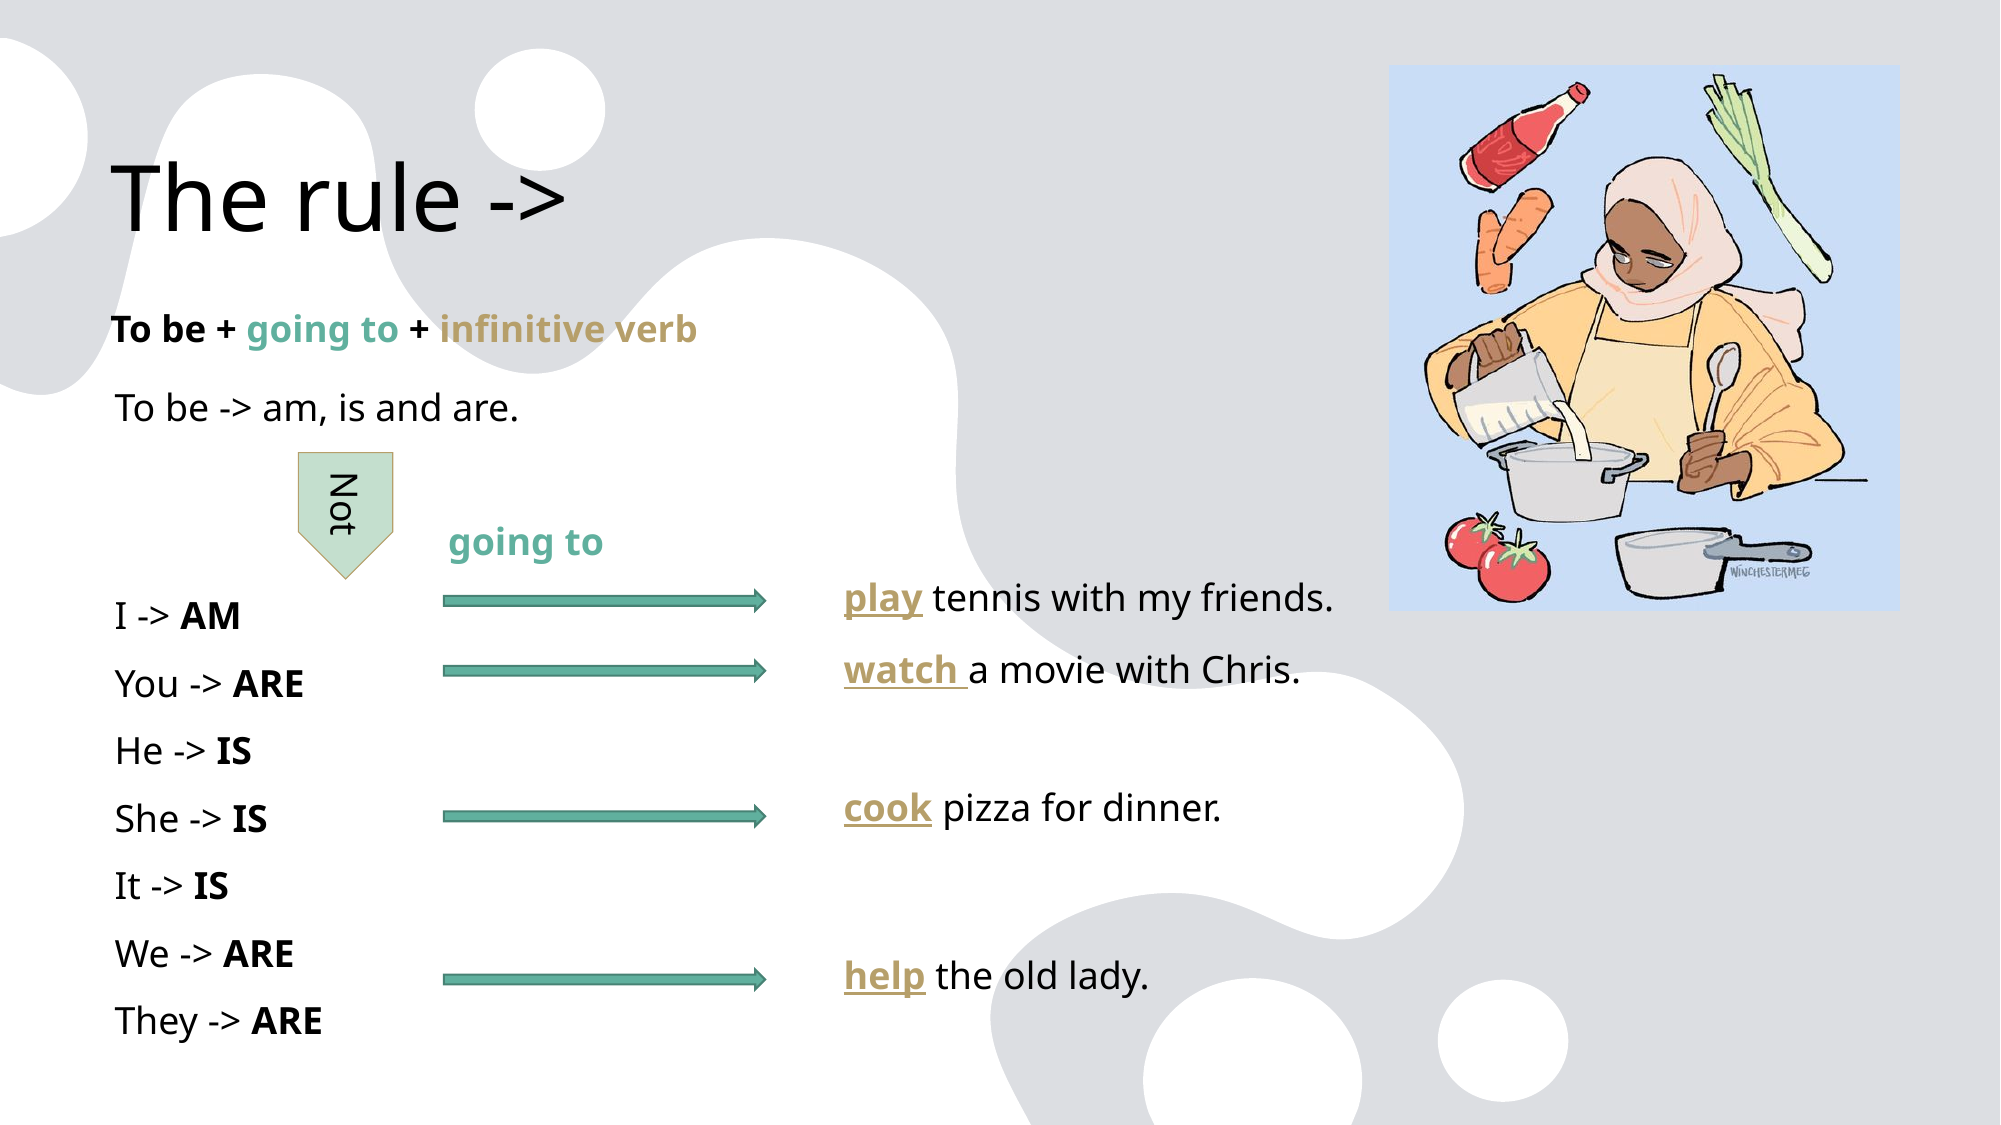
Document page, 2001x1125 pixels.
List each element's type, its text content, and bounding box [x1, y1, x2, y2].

title The rule -> [95, 39, 1896, 258]
text_box help the old lady. [828, 944, 1369, 1005]
text_box [442, 588, 767, 614]
text_box To be -> am, is and are. [99, 376, 905, 437]
text_box I -> AM You -> ARE He -> IS She -> IS It -> IS We -> ARE They -> ARE [99, 562, 1000, 1050]
text_box going to [433, 510, 640, 571]
text_box play tennis with my friends. [828, 566, 1390, 626]
text_box cook pizza for dinner. [828, 776, 1526, 836]
list To be + going to + infinitive verb [95, 294, 1389, 358]
text_box Not [297, 452, 394, 580]
text_box [442, 967, 767, 992]
text_box [442, 658, 767, 684]
text_box [442, 803, 767, 829]
picture [1389, 65, 1900, 612]
text_box watch a movie with Chris. [828, 638, 1419, 699]
